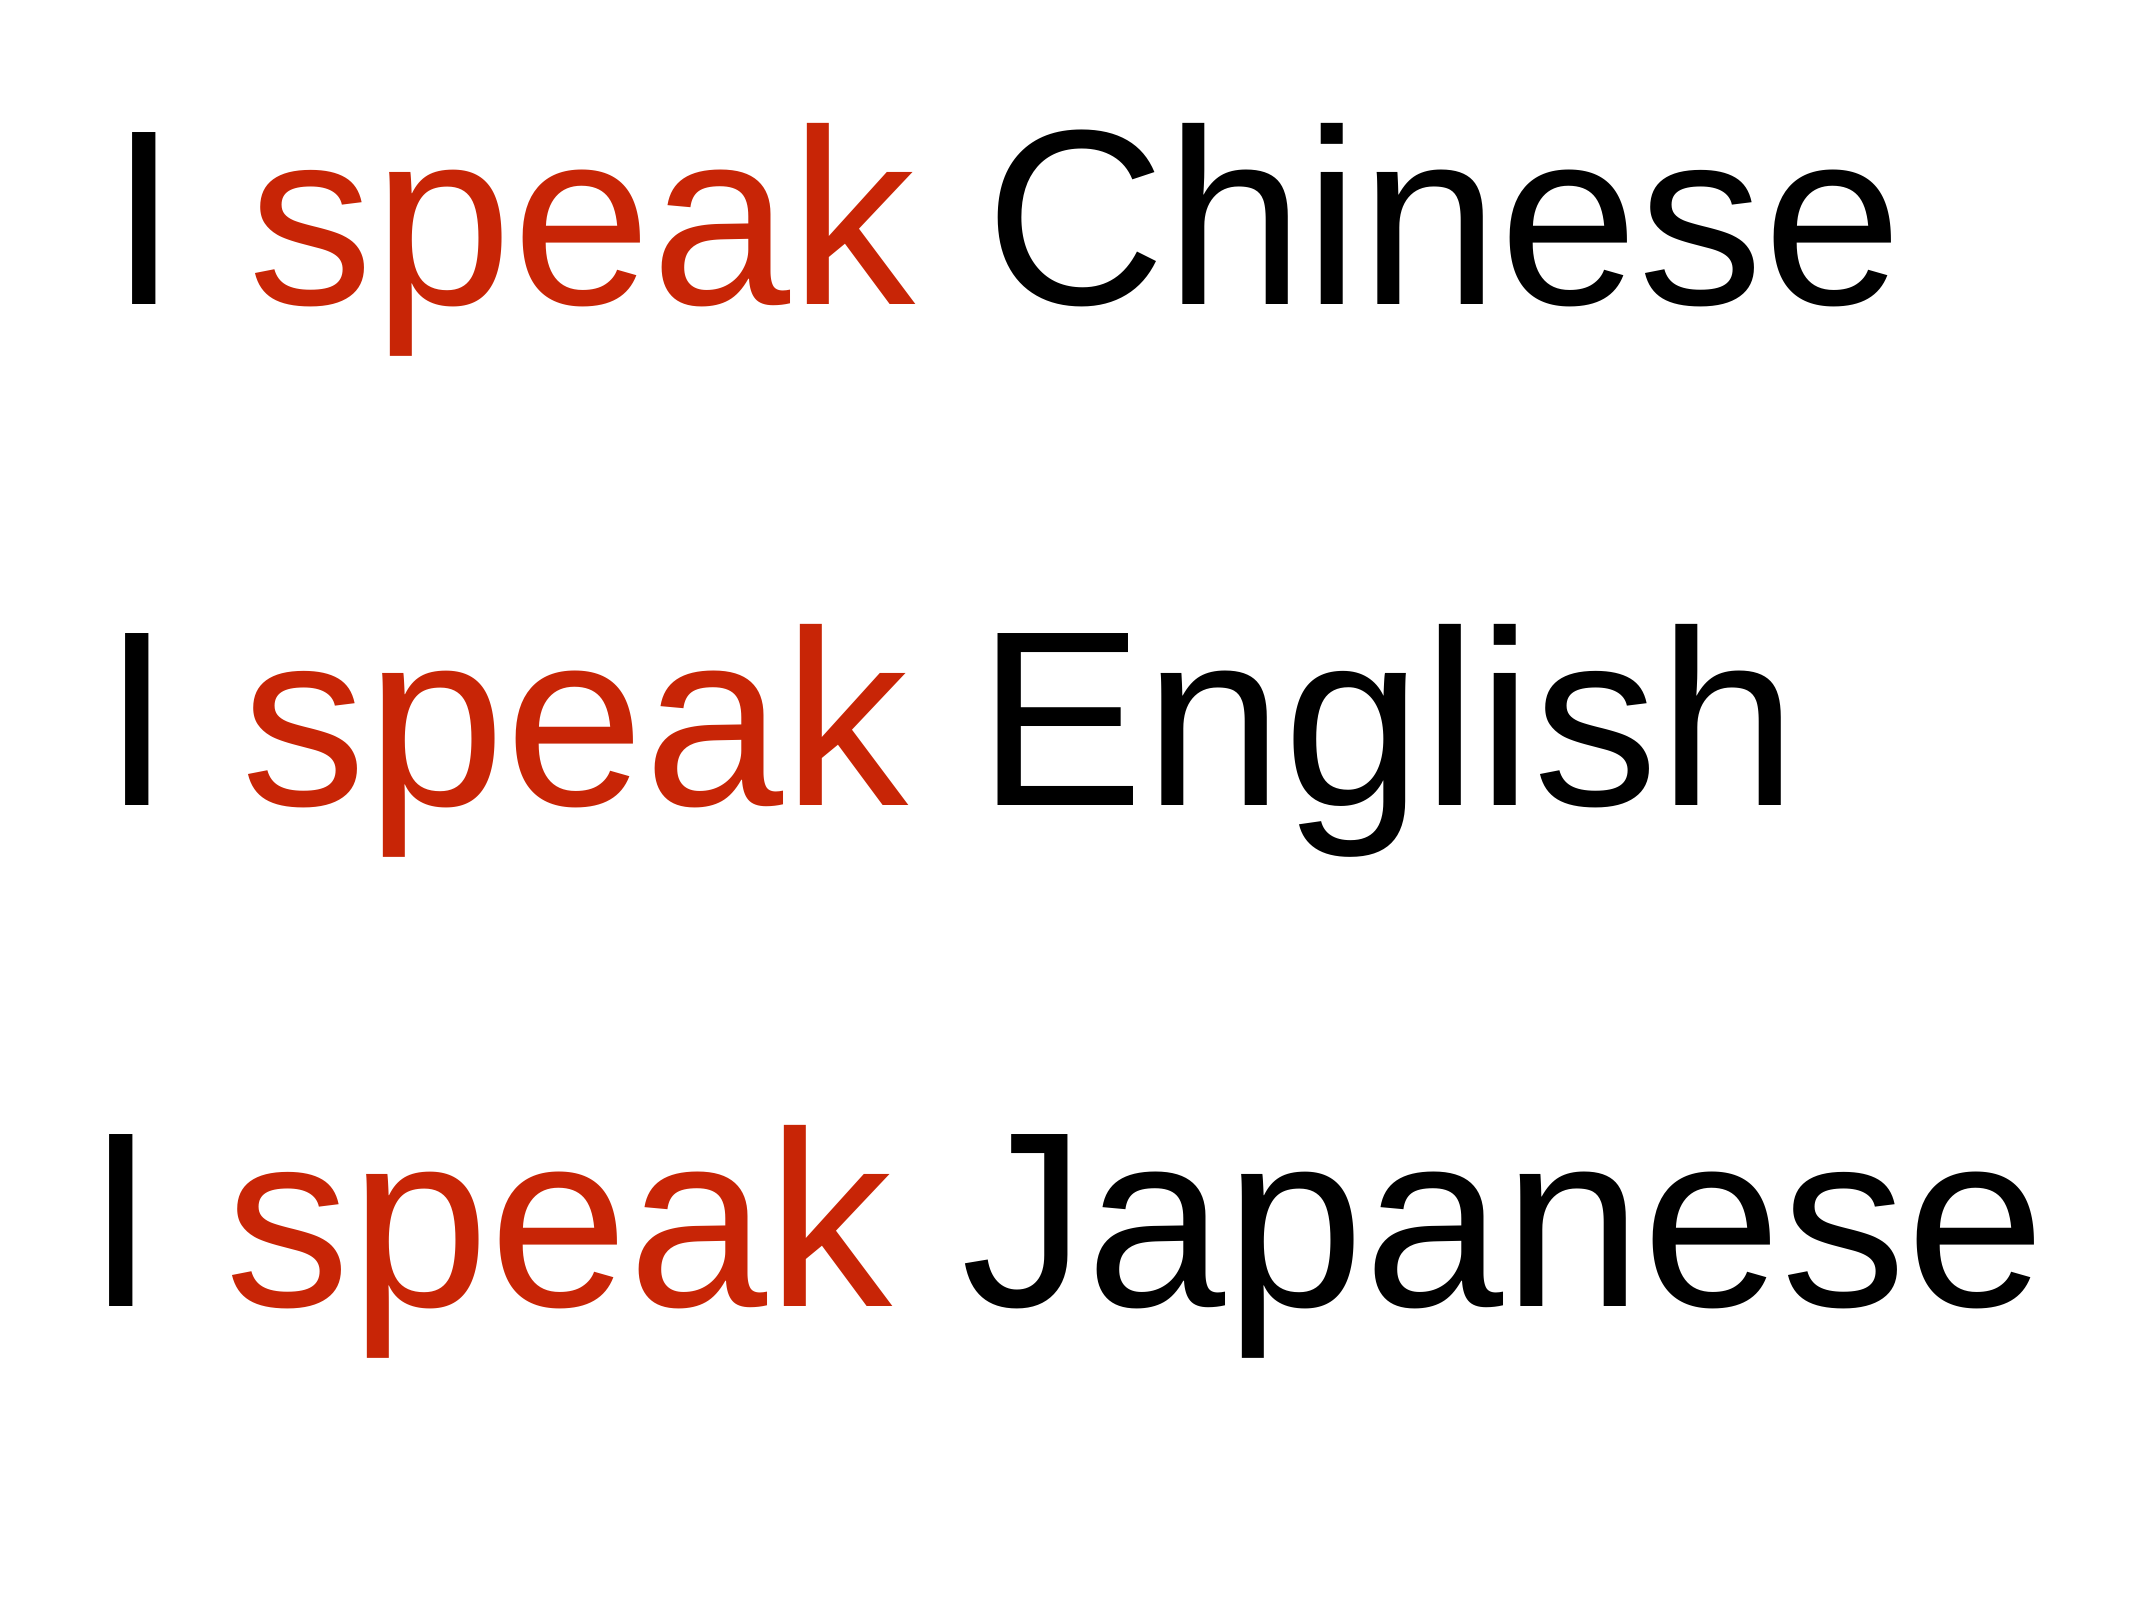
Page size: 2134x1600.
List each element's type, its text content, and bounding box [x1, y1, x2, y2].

text_box I speak Japanese [78, 1047, 2055, 1365]
text_box I speak English [94, 546, 1807, 864]
text_box I speak Chinese [101, 45, 1911, 363]
